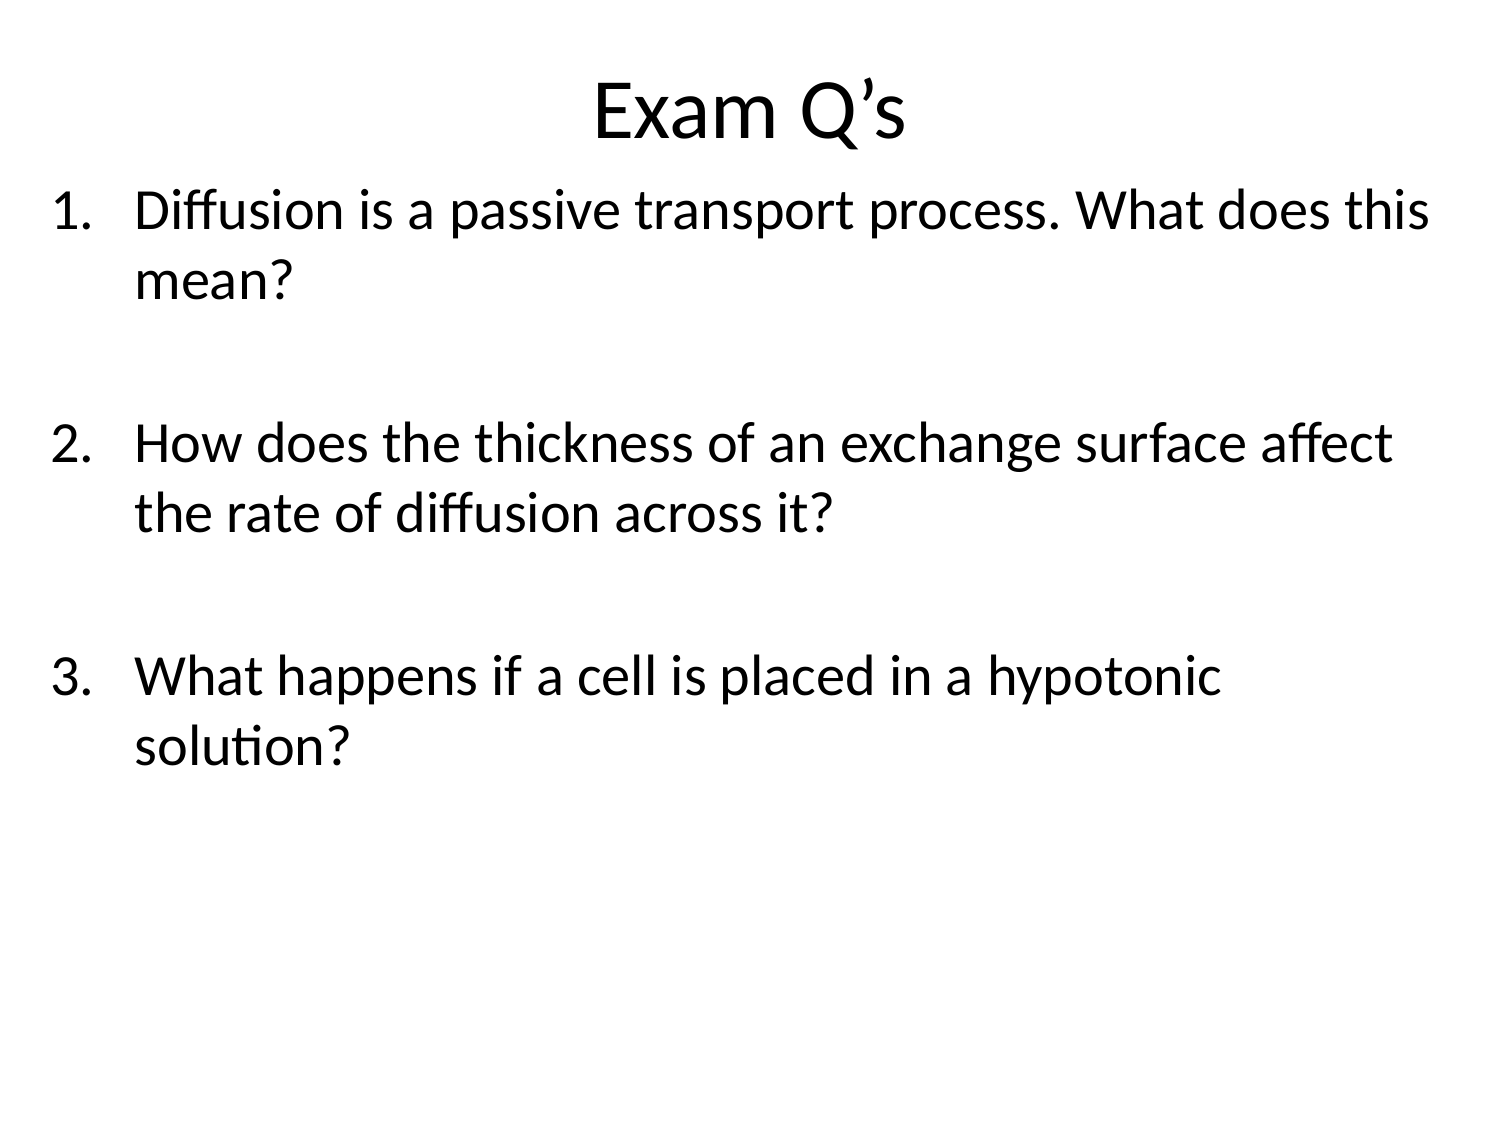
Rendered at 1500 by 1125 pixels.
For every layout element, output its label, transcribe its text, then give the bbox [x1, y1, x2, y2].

title Exam Q’s [75, 45, 1425, 164]
list Diffusion is a passive transport process. What does this mean? How does the thickness of an exchange surface affect the rate of diffusion across it? What happens if a cell is placed in a hypotonic solution? [35, 164, 1465, 1090]
